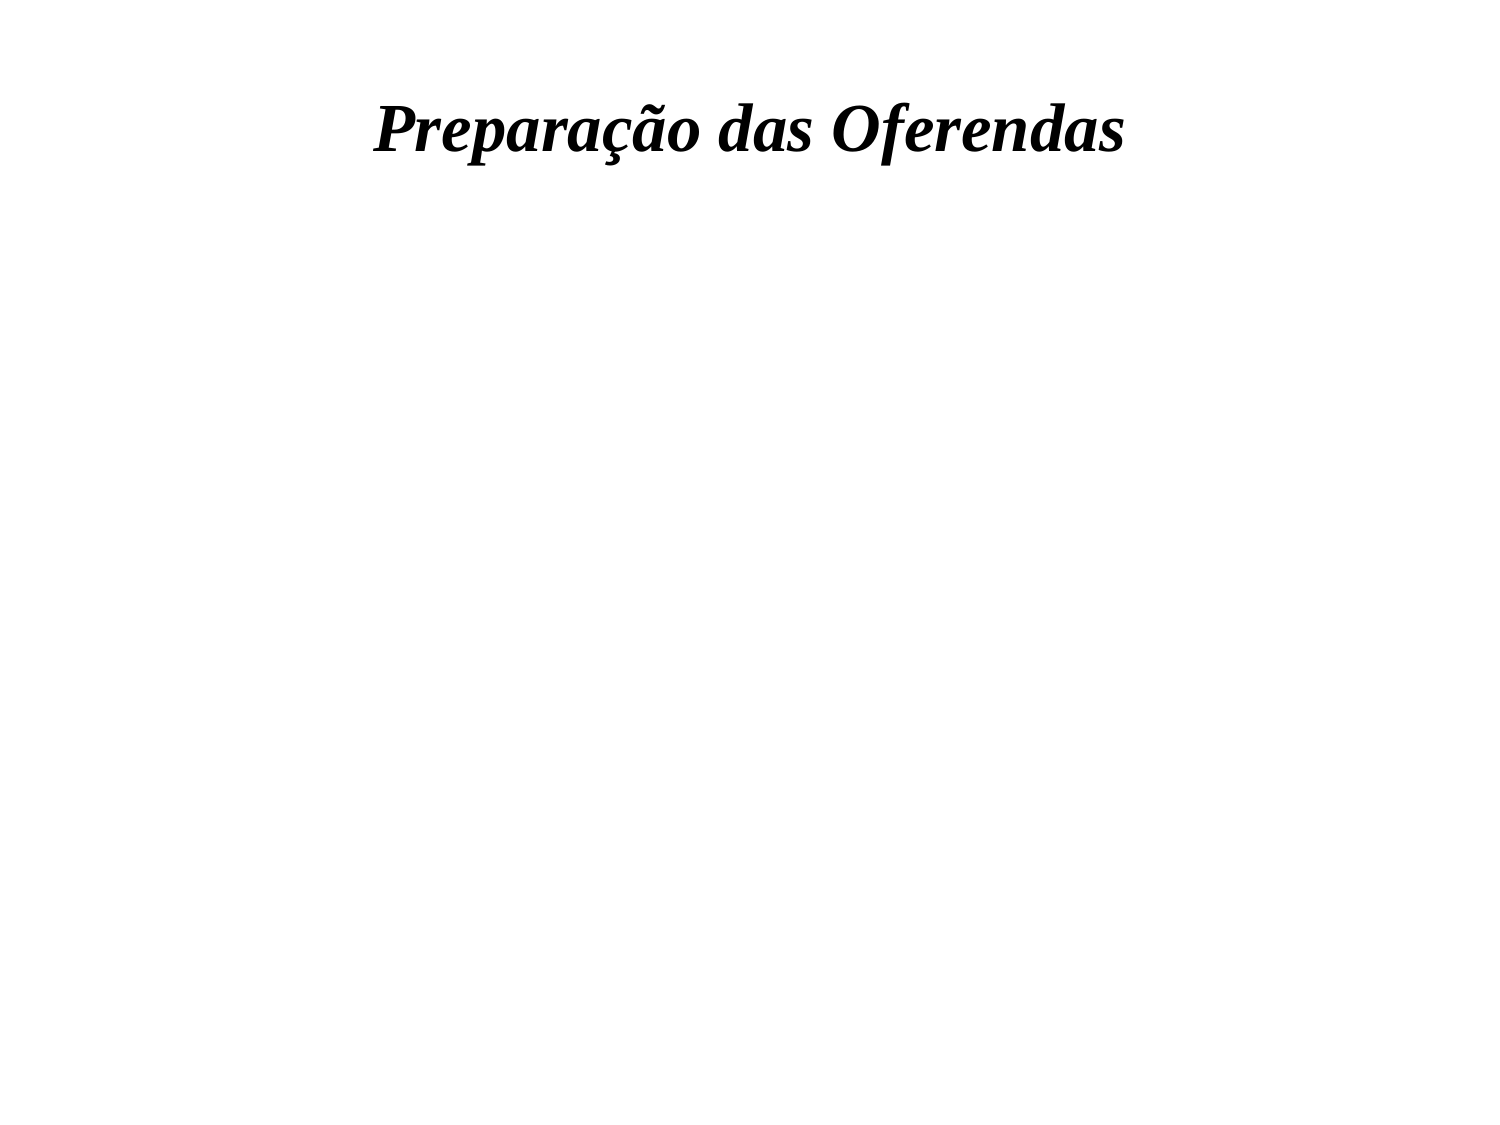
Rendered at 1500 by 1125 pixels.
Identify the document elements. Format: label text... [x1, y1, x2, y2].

title Preparação das Oferendas [103, 59, 1397, 200]
